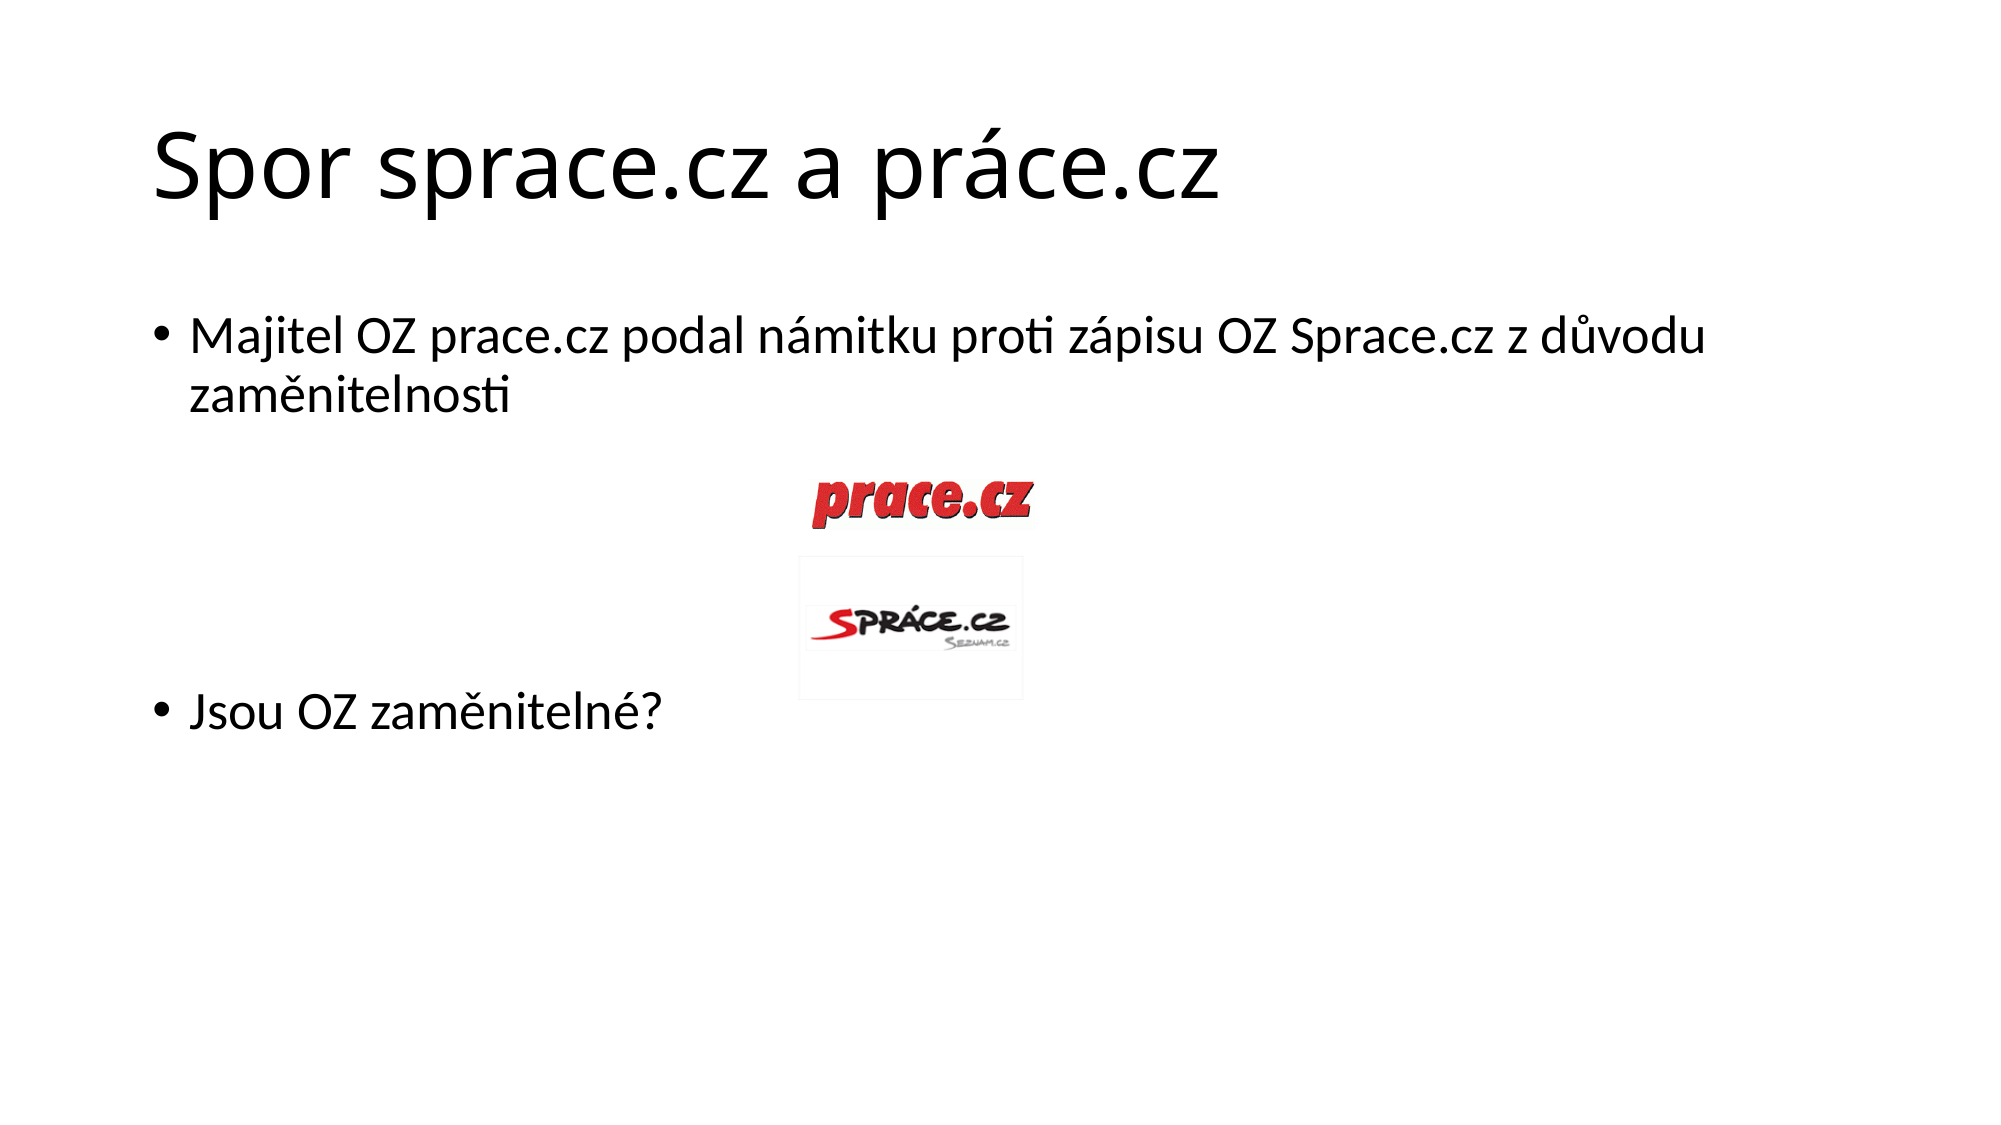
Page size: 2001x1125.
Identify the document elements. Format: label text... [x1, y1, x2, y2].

picture [765, 535, 1057, 722]
title Spor sprace.cz a práce.cz [137, 59, 1863, 278]
picture [810, 479, 1035, 530]
list Majitel OZ prace.cz podal námitku proti zápisu OZ Sprace.cz z důvodu zaměnitelnosti Jsou OZ zaměnitelné? [137, 299, 1863, 1014]
